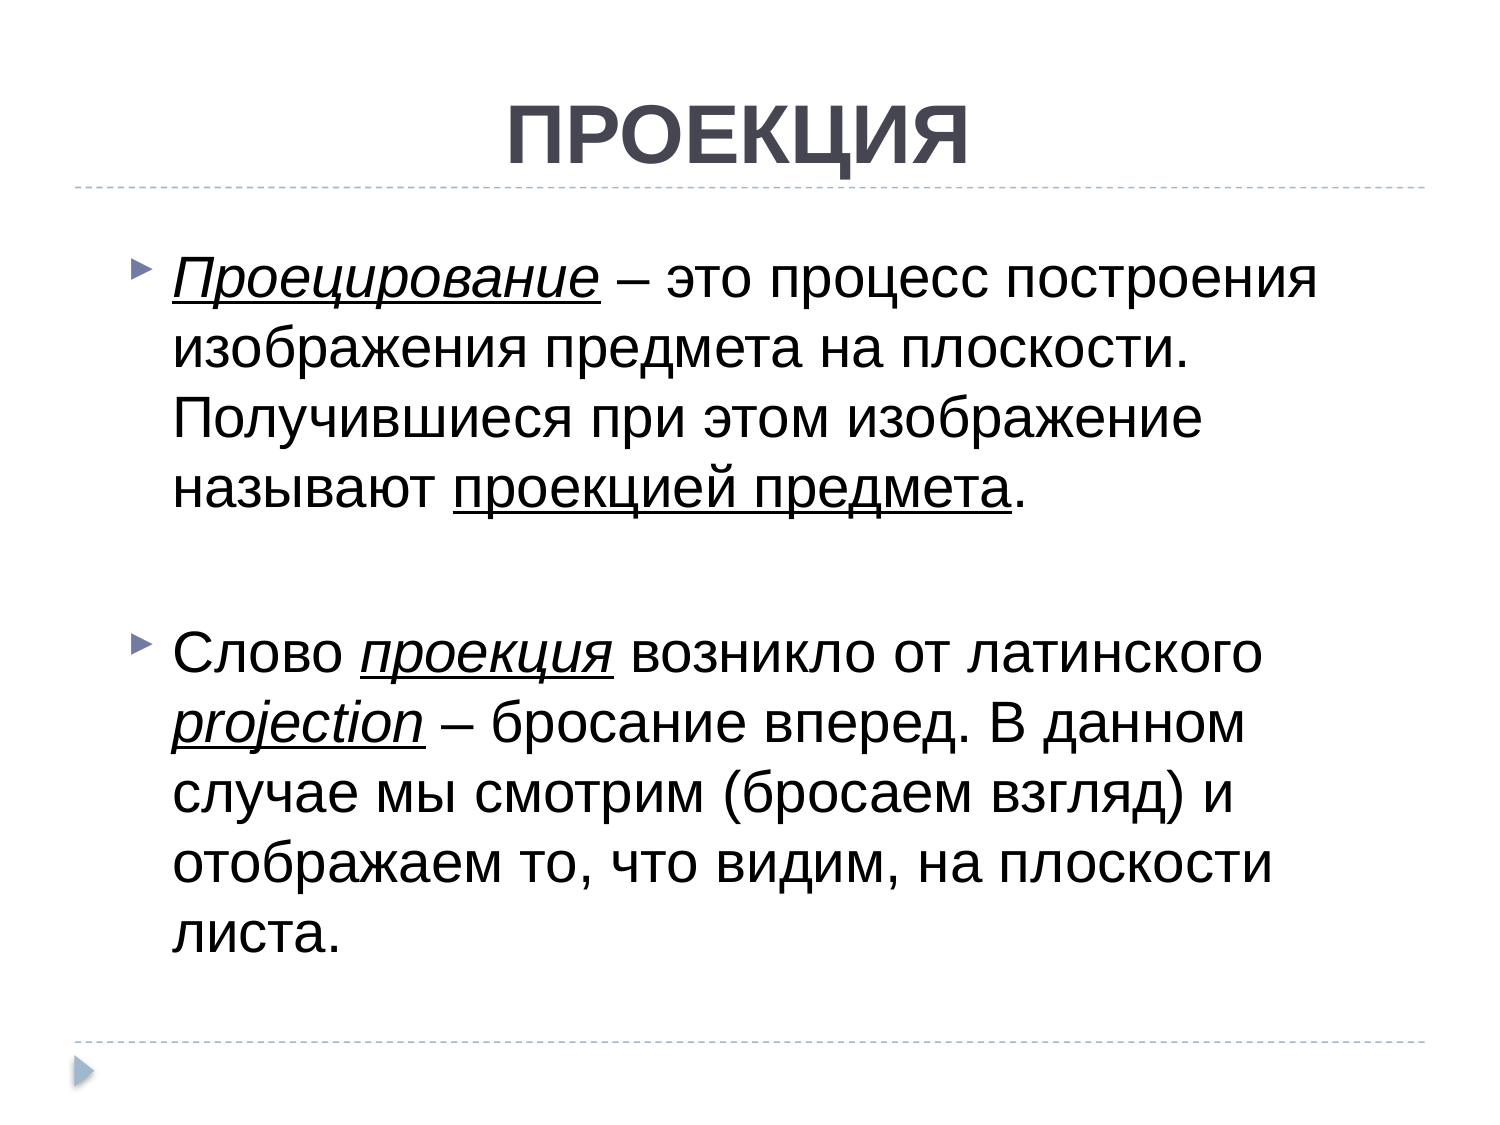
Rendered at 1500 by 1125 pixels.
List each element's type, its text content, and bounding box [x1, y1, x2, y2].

list Проецирование – это процесс построения изображения предмета на плоскости. Получившиеся при этом изображение называют проекцией предмета. Слово проекция возникло от латинского projection – бросание вперед. В данном случае мы смотрим (бросаем взгляд) и отображаем то, что видим, на плоскости листа. [111, 231, 1436, 1000]
title ПРОЕКЦИЯ [74, 24, 1426, 188]
